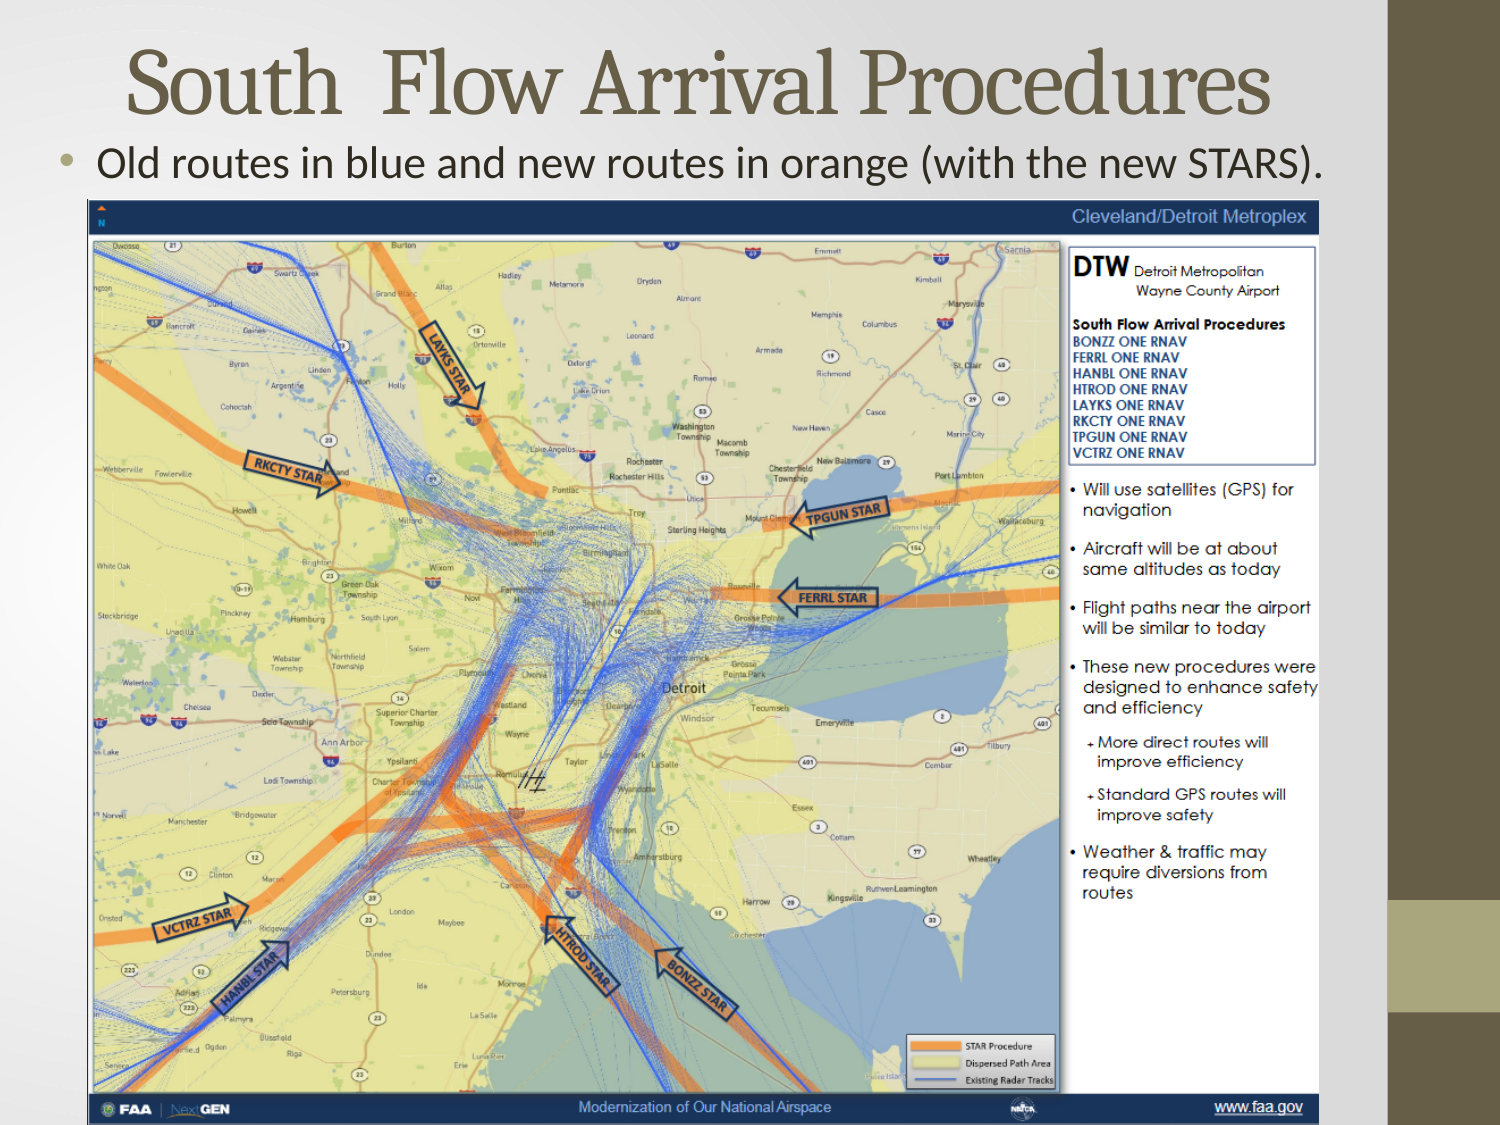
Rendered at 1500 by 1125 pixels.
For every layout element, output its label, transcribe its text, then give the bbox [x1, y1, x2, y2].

title South Flow Arrival Procedures [12, 2, 1388, 150]
list Old routes in blue and new routes in orange (with the new STARS). [24, 125, 1425, 913]
picture [86, 199, 1320, 1125]
